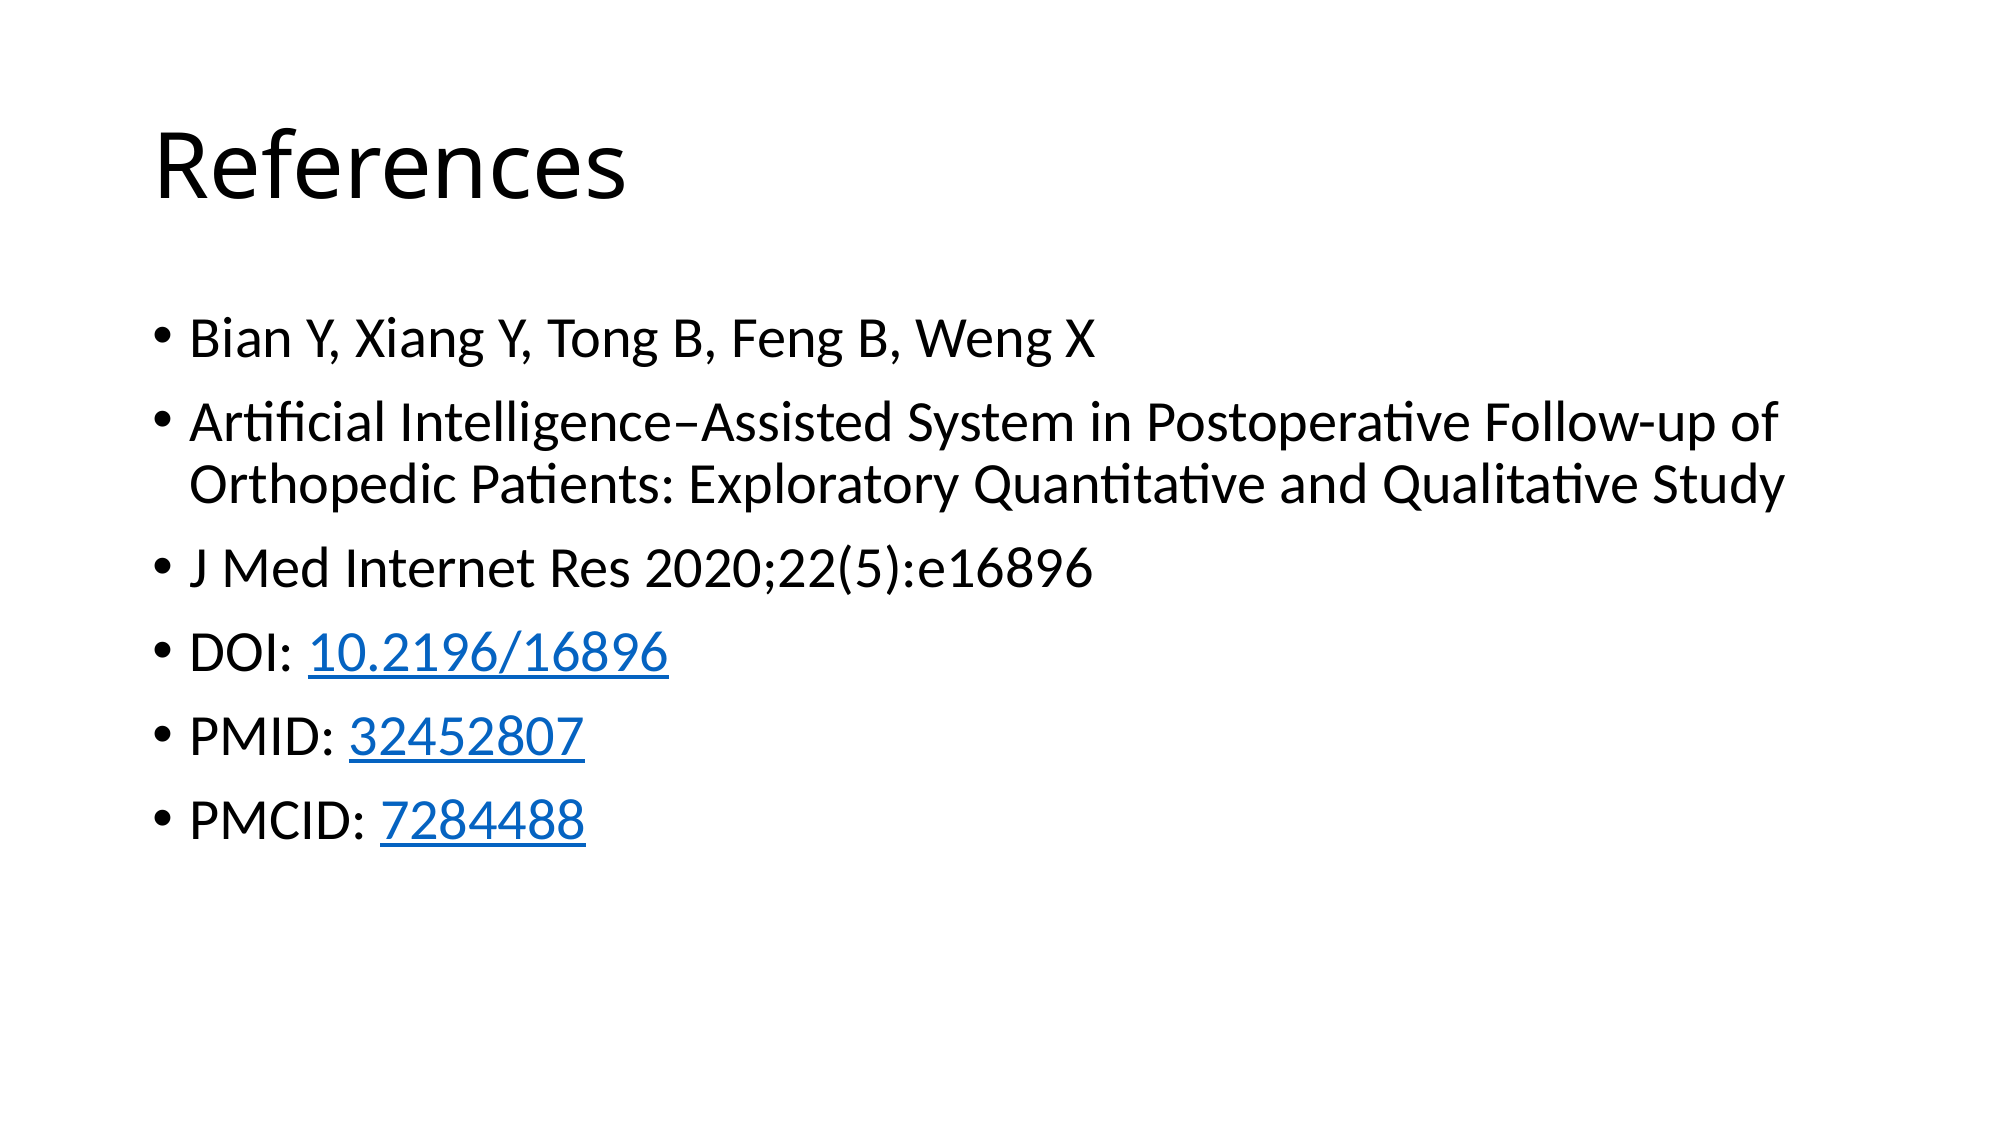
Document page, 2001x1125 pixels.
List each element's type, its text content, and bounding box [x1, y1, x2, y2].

title References [137, 59, 1863, 278]
list Bian Y, Xiang Y, Tong B, Feng B, Weng X Artificial Intelligence–Assisted System in Postoperative Follow-up of Orthopedic Patients: Exploratory Quantitative and Qualitative Study J Med Internet Res 2020;22(5):e16896 DOI: 10.2196/16896 PMID: 32452807 PMCID: 7284488 [137, 299, 1863, 1014]
